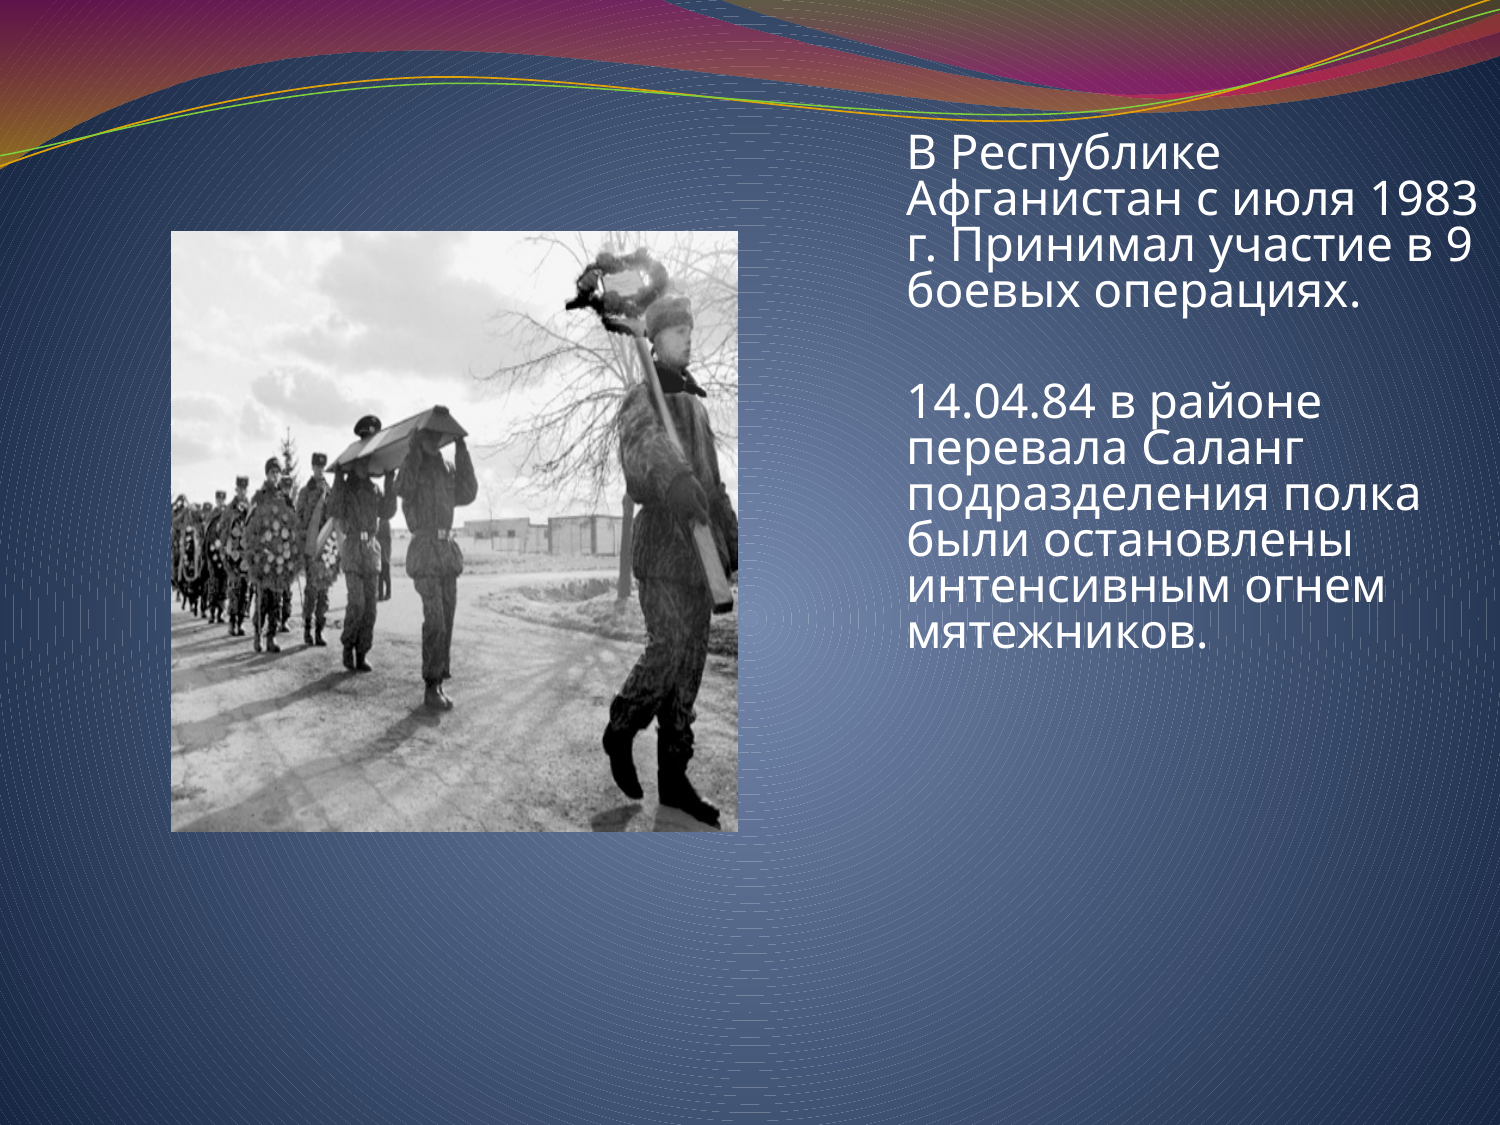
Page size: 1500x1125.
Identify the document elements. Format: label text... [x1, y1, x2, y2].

picture [170, 231, 739, 833]
list В Республике Афганистан с июля 1983 г. Принимал участие в 9 боевых операциях. 14.04.84 в районе перевала Саланг подразделения полка были остановлены интенсивным огнем мятежников. [898, 125, 1500, 1125]
